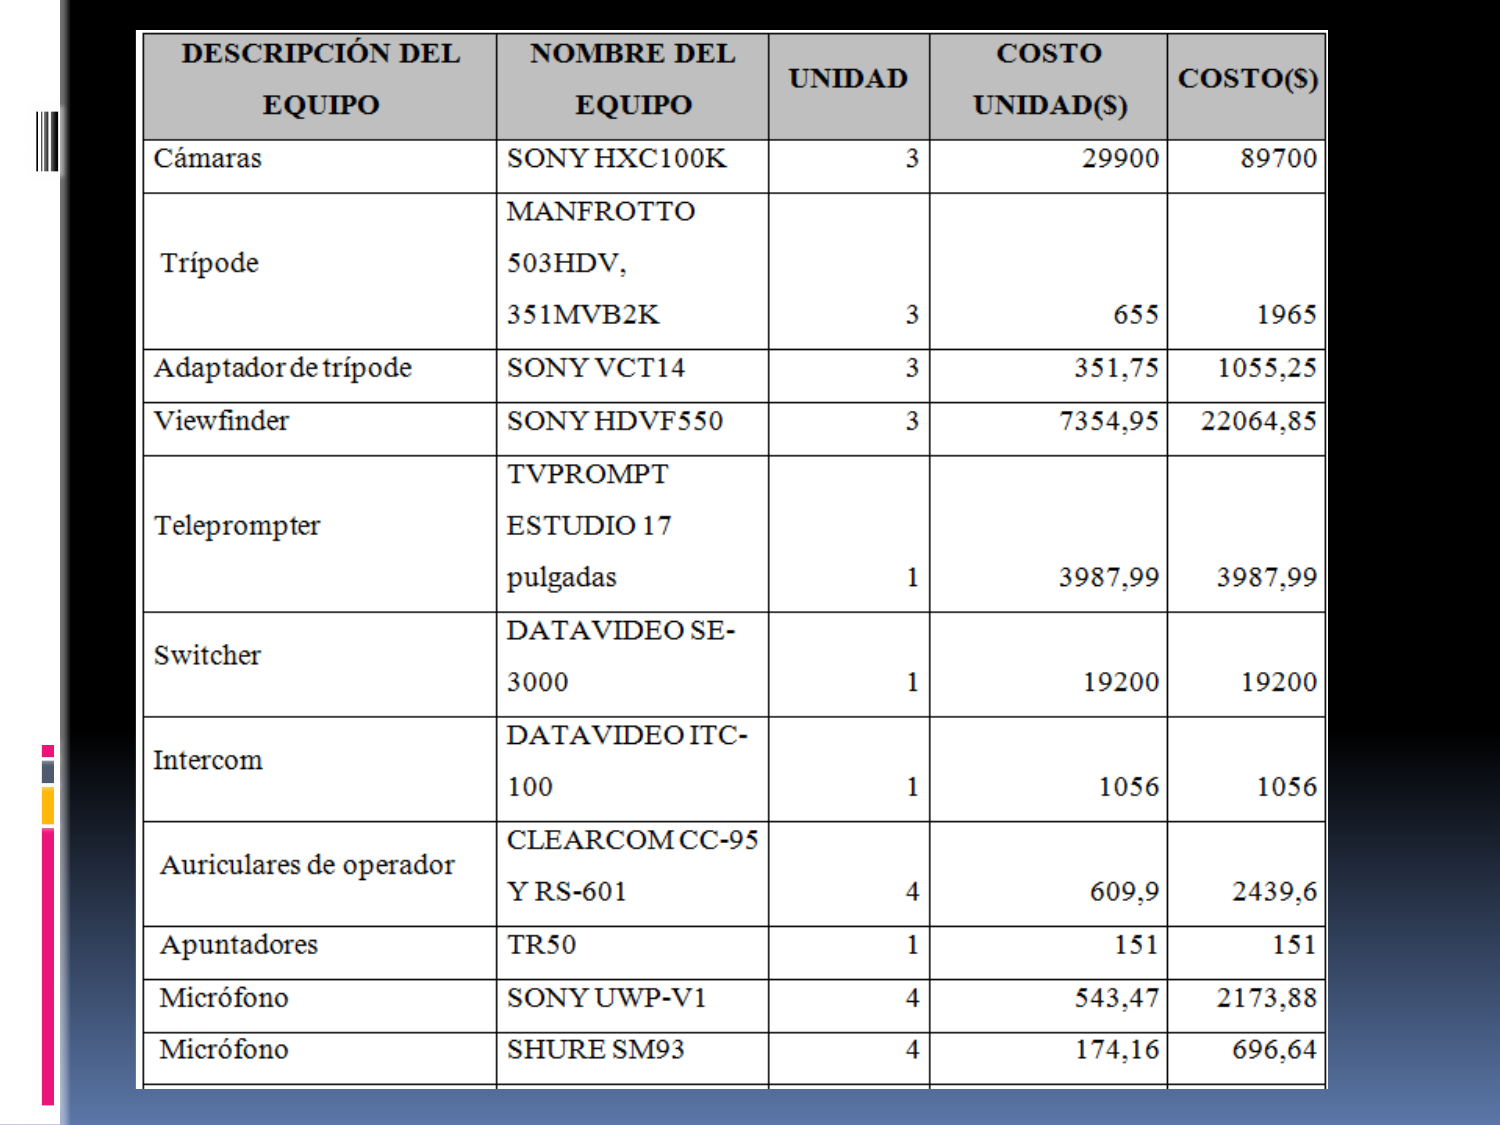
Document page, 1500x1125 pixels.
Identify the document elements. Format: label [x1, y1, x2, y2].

picture [135, 30, 1329, 1089]
